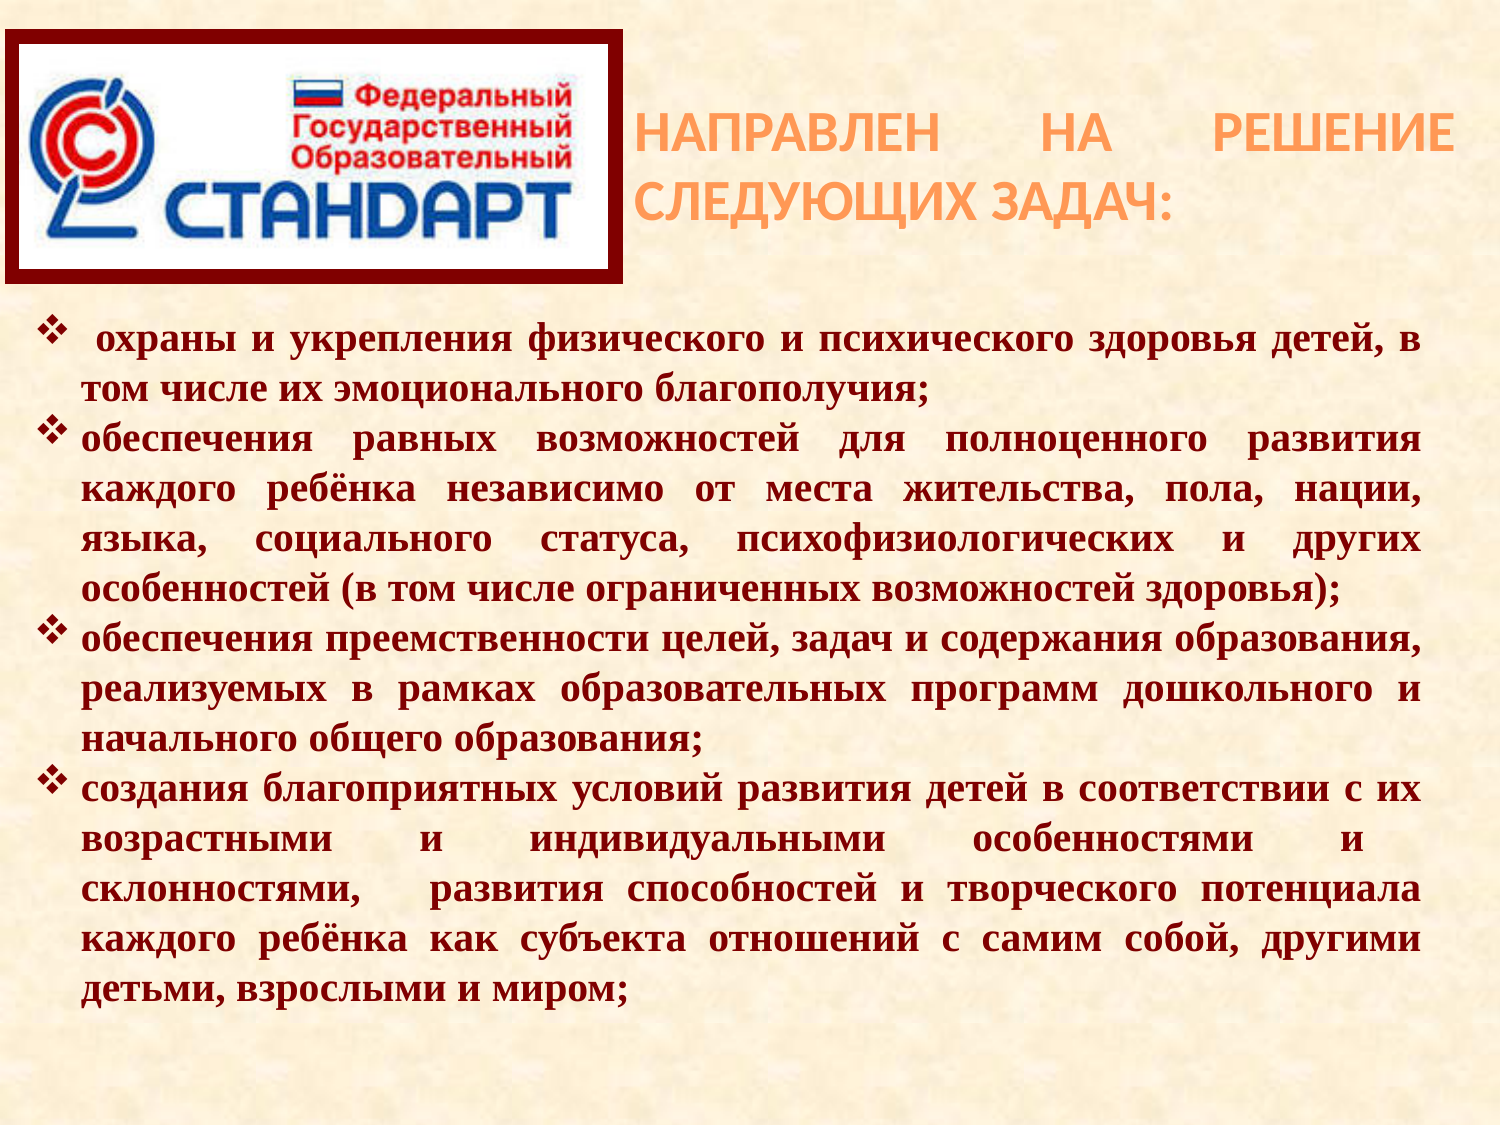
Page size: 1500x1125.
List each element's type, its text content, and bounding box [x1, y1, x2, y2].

picture [0, 0, 1500, 1125]
text_box НАПРАВЛЕН НА РЕШЕНИЕ СЛЕДУЮЩИХ ЗАДАЧ: [620, 85, 1471, 240]
text_box охраны и укрепления физического и психического здоровья детей, в том числе их эмоционального благополучия; обеспечения равных возможностей для полноценного развития каждого ребёнка независимо от места жительства, пола, нации, языка, социального статуса, психофизиологических и других особенностей (в том числе ограниченных возможностей здоровья); обеспечения преемственности целей, задач и содержания образования, реализуемых в рамках образовательных программ дошкольного и начального общего образования; создания благоприятных условий развития детей в соответствии с их возрастными и индивидуальными особенностями и склонностями, развития способностей и творческого потенциала каждого ребёнка как субъекта отношений с самим собой, другими детьми, взрослыми и миром; [19, 302, 1437, 1017]
